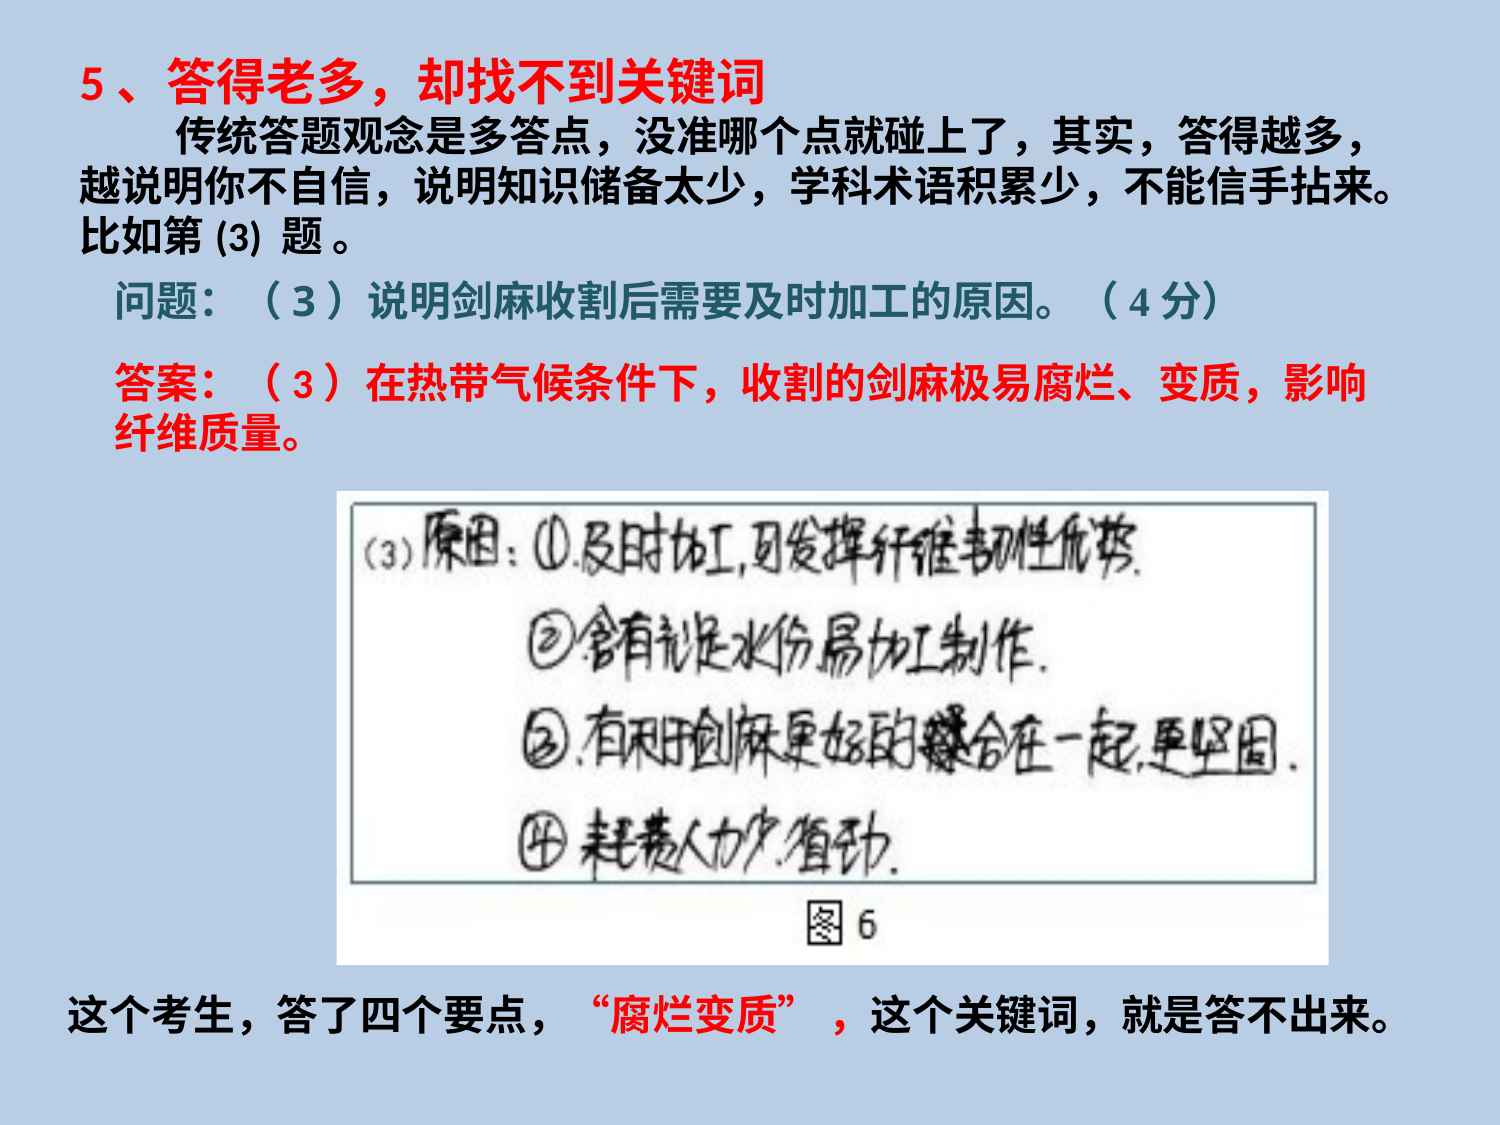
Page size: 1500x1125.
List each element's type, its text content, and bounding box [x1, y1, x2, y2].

text_box 5、答得老多，却找不到关键词 传统答题观念是多答点，没准哪个点就碰上了，其实，答得越多，越说明你不自信，说明知识储备太少，学科术语积累少，不能信手拈来。比如第(3) 题 。 [64, 42, 1424, 268]
text_box 答案：（3）在热带气候条件下，收割的剑麻极易腐烂、变质，影响纤维质量。 [100, 349, 1400, 465]
picture [336, 491, 1329, 965]
text_box 这个考生，答了四个要点，“腐烂变质” ，这个关键词，就是答不出来。 [53, 981, 1471, 1046]
text_box 问题：（3）说明剑麻收割后需要及时加工的原因。（4分） [100, 267, 1341, 332]
